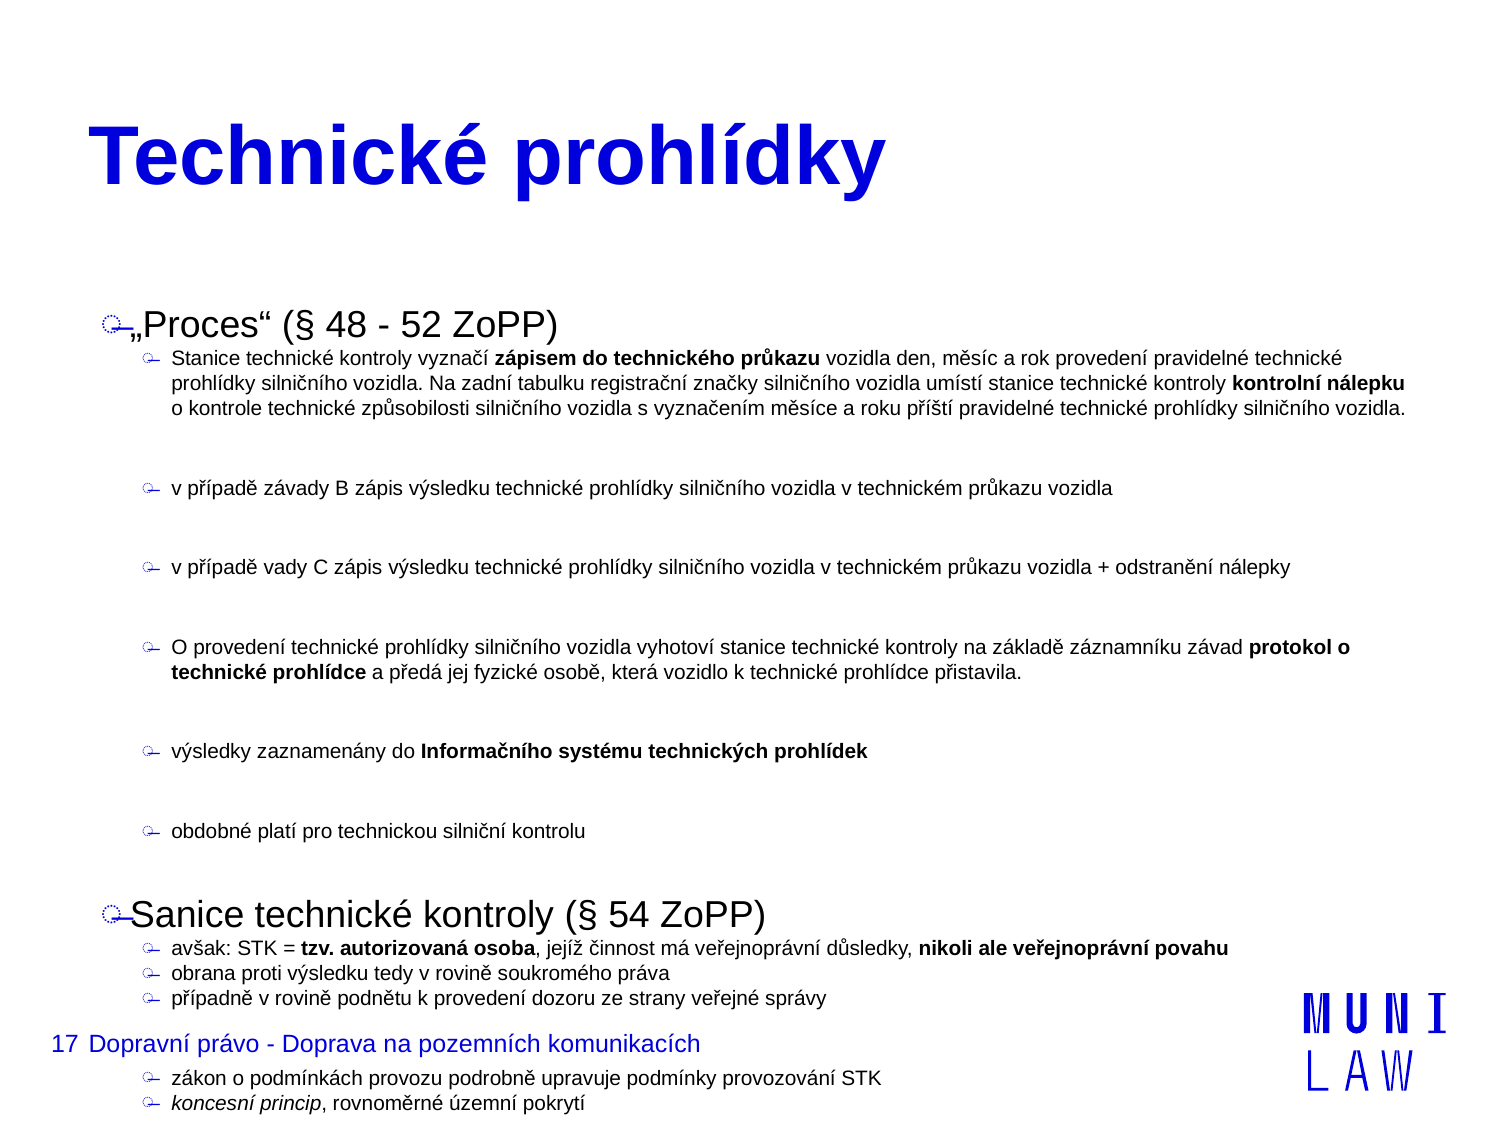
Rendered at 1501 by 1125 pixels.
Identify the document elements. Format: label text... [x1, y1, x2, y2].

slide_number 17 [50, 1021, 82, 1063]
title Technické prohlídky [88, 118, 1412, 193]
list „Proces“ (§ 48 - 52 ZoPP) Stanice technické kontroly vyznačí zápisem do technického průkazu vozidla den, měsíc a rok provedení pravidelné technické prohlídky silničního vozidla. Na zadní tabulku registrační značky silničního vozidla umístí stanice technické kontroly kontrolní nálepku o kontrole technické způsobilosti silničního vozidla s vyznačením měsíce a roku příští pravidelné technické prohlídky silničního vozidla. v případě závady B zápis výsledku technické prohlídky silničního vozidla v technickém průkazu vozidla v případě vady C zápis výsledku technické prohlídky silničního vozidla v technickém průkazu vozidla + odstranění nálepky O provedení technické prohlídky silničního vozidla vyhotoví stanice technické kontroly na základě záznamníku závad protokol o technické prohlídce a předá jej fyzické osobě, která vozidlo k technické prohlídce přistavila. výsledky zaznamenány do Informačního systému technických prohlídek obdobné platí pro technickou silniční kontrolu Sanice technické kontroly (§ 54 ZoPP) avšak: STK = tzv. autorizovaná osoba, jejíž činnost má veřejnoprávní důsledky, nikoli ale veřejnoprávní povahu obrana proti výsledku tedy v rovině soukromého práva případně v rovině podnětu k provedení dozoru ze strany veřejné správy zákon o podmínkách provozu podrobně upravuje podmínky provozování STK koncesní princip, rovnoměrné územní pokrytí [88, 277, 1412, 957]
footer Dopravní právo - Doprava na pozemních komunikacích [88, 1021, 1064, 1063]
